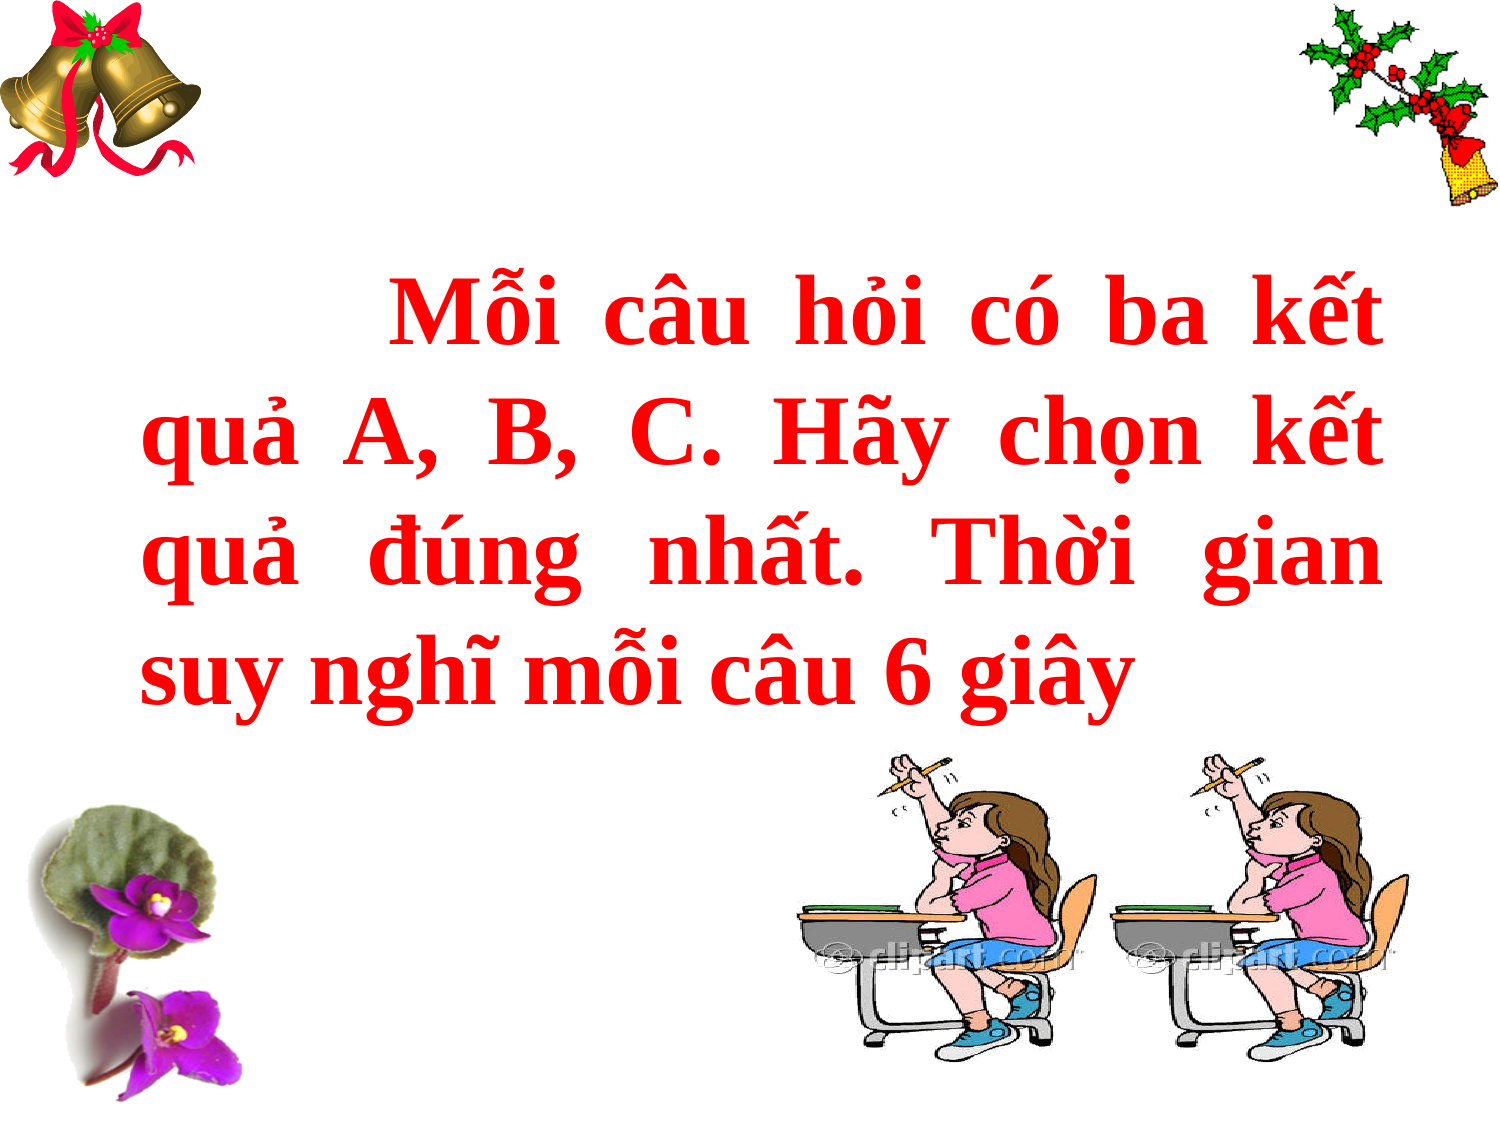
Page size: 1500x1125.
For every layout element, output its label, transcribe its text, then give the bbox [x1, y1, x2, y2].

picture [13, 803, 249, 1105]
picture [0, 0, 202, 178]
text_box Mỗi câu hỏi có ba kết quả A, B, C. Hãy chọn kết quả đúng nhất. Thời gian suy nghĩ mỗi câu 6 giây [124, 237, 1400, 732]
picture [774, 749, 1438, 1063]
picture [1296, 0, 1500, 212]
